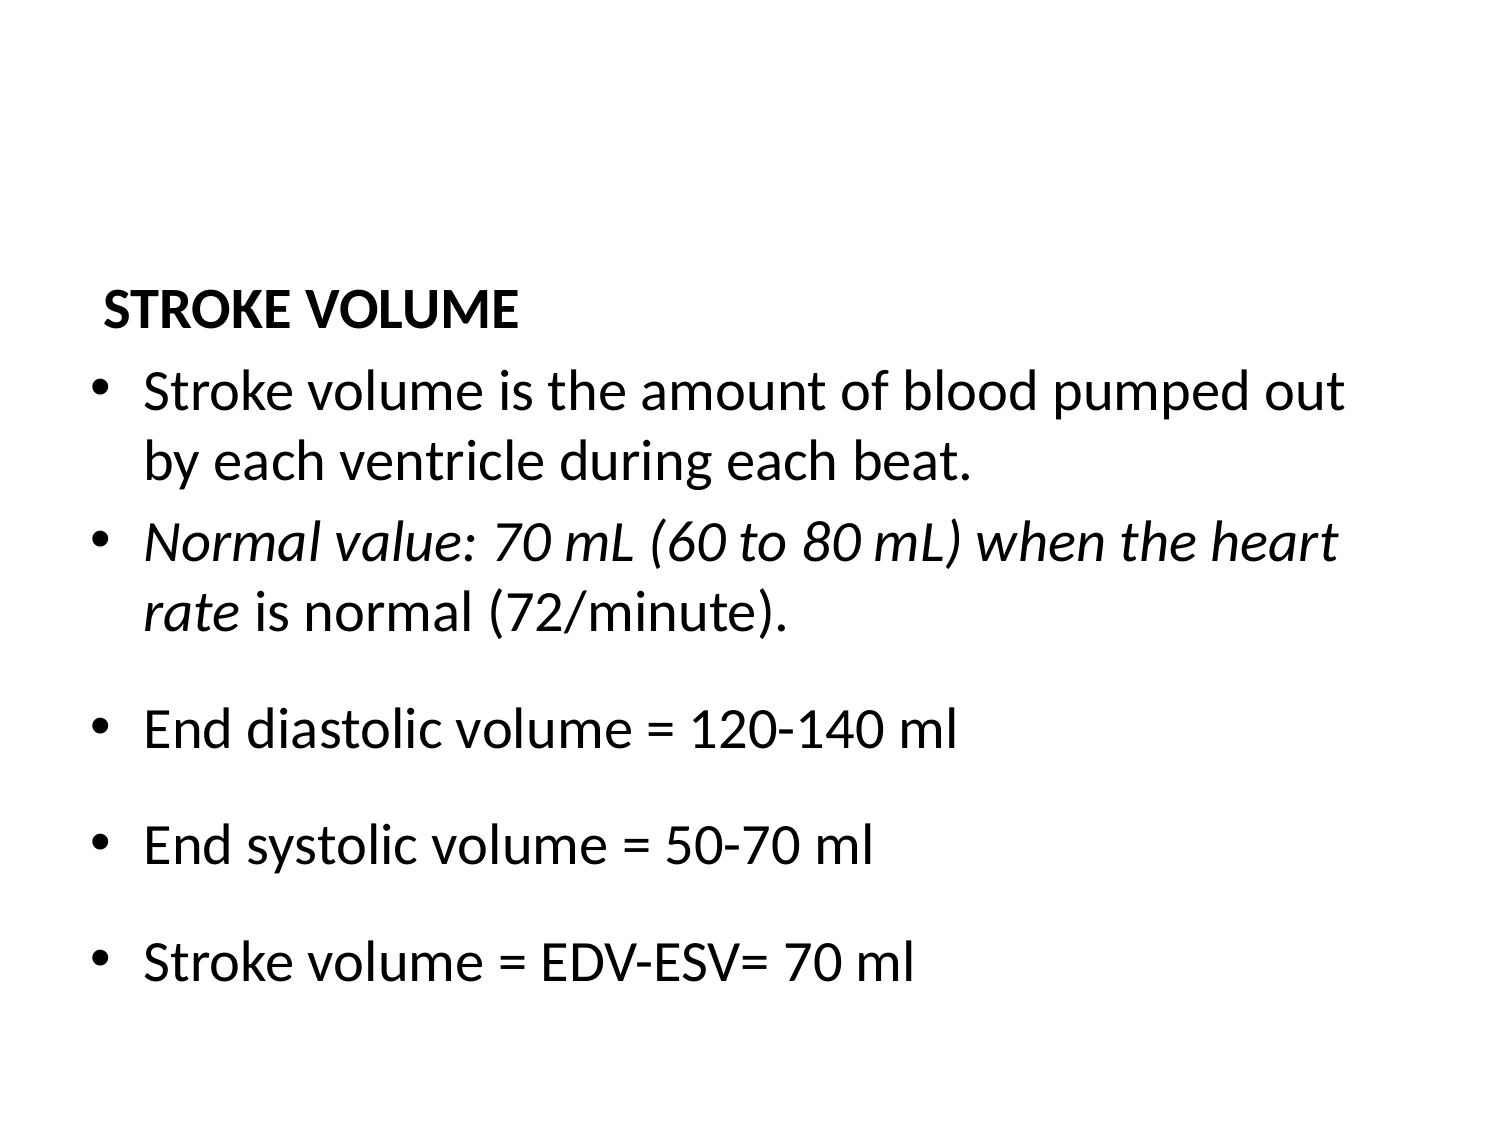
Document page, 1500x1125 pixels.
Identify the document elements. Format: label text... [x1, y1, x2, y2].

list STROKE VOLUME Stroke volume is the amount of blood pumped out by each ventricle during each beat. Normal value: 70 mL (60 to 80 mL) when the heart rate is normal (72/minute). End diastolic volume = 120-140 ml End systolic volume = 50-70 ml Stroke volume = EDV-ESV= 70 ml [75, 262, 1425, 1005]
